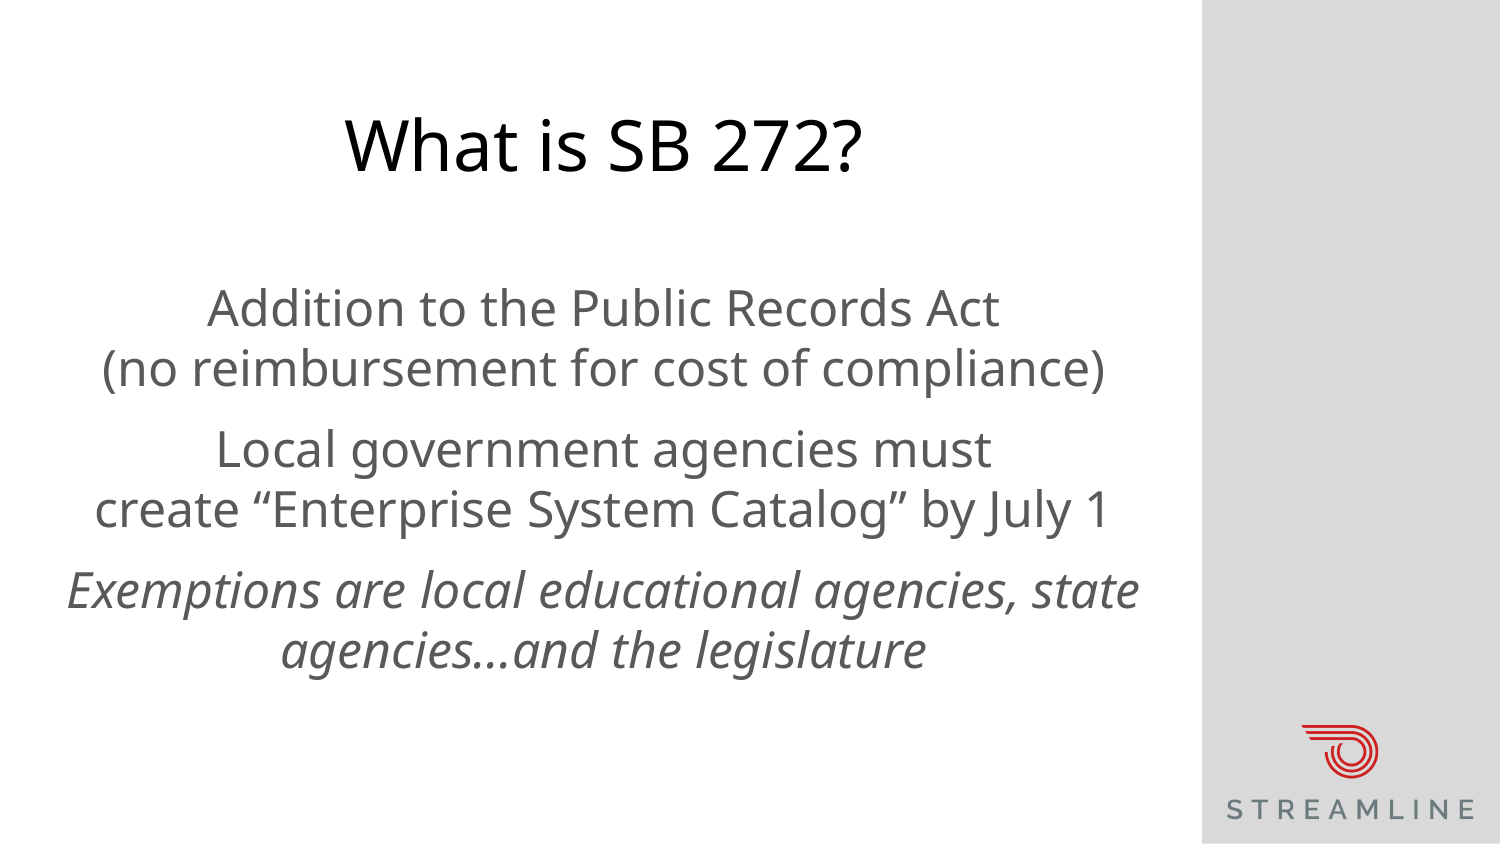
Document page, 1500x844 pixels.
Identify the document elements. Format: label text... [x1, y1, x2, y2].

title What is SB 272? [51, 23, 1158, 261]
subtitle Addition to the Public Records Act (no reimbursement for cost of compliance) Local government agencies must create “Enterprise System Catalog” by July 1 Exemptions are local educational agencies, state agencies...and the legislature [51, 261, 1158, 803]
picture [1214, 725, 1488, 828]
